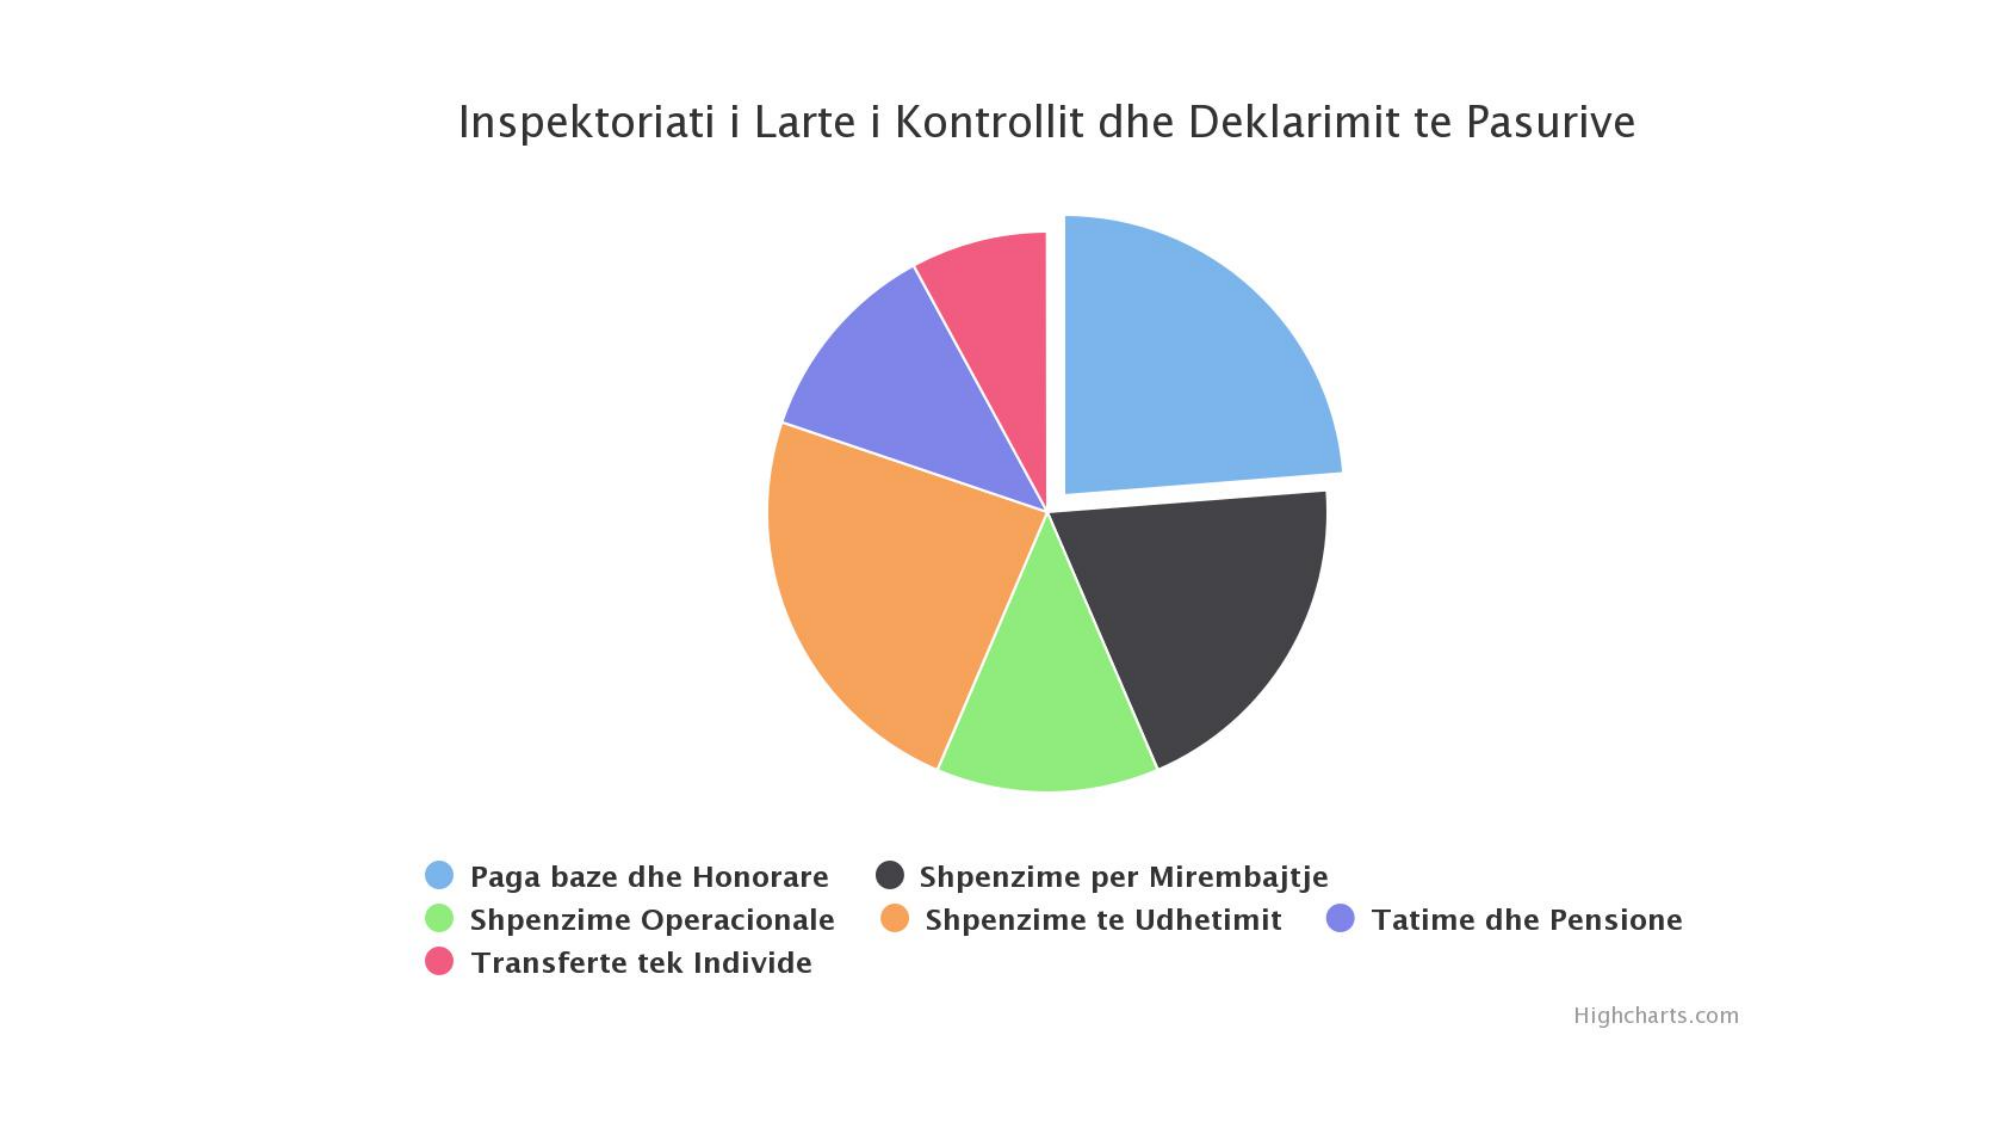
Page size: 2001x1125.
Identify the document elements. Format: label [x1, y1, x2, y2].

list [331, 80, 1763, 1035]
